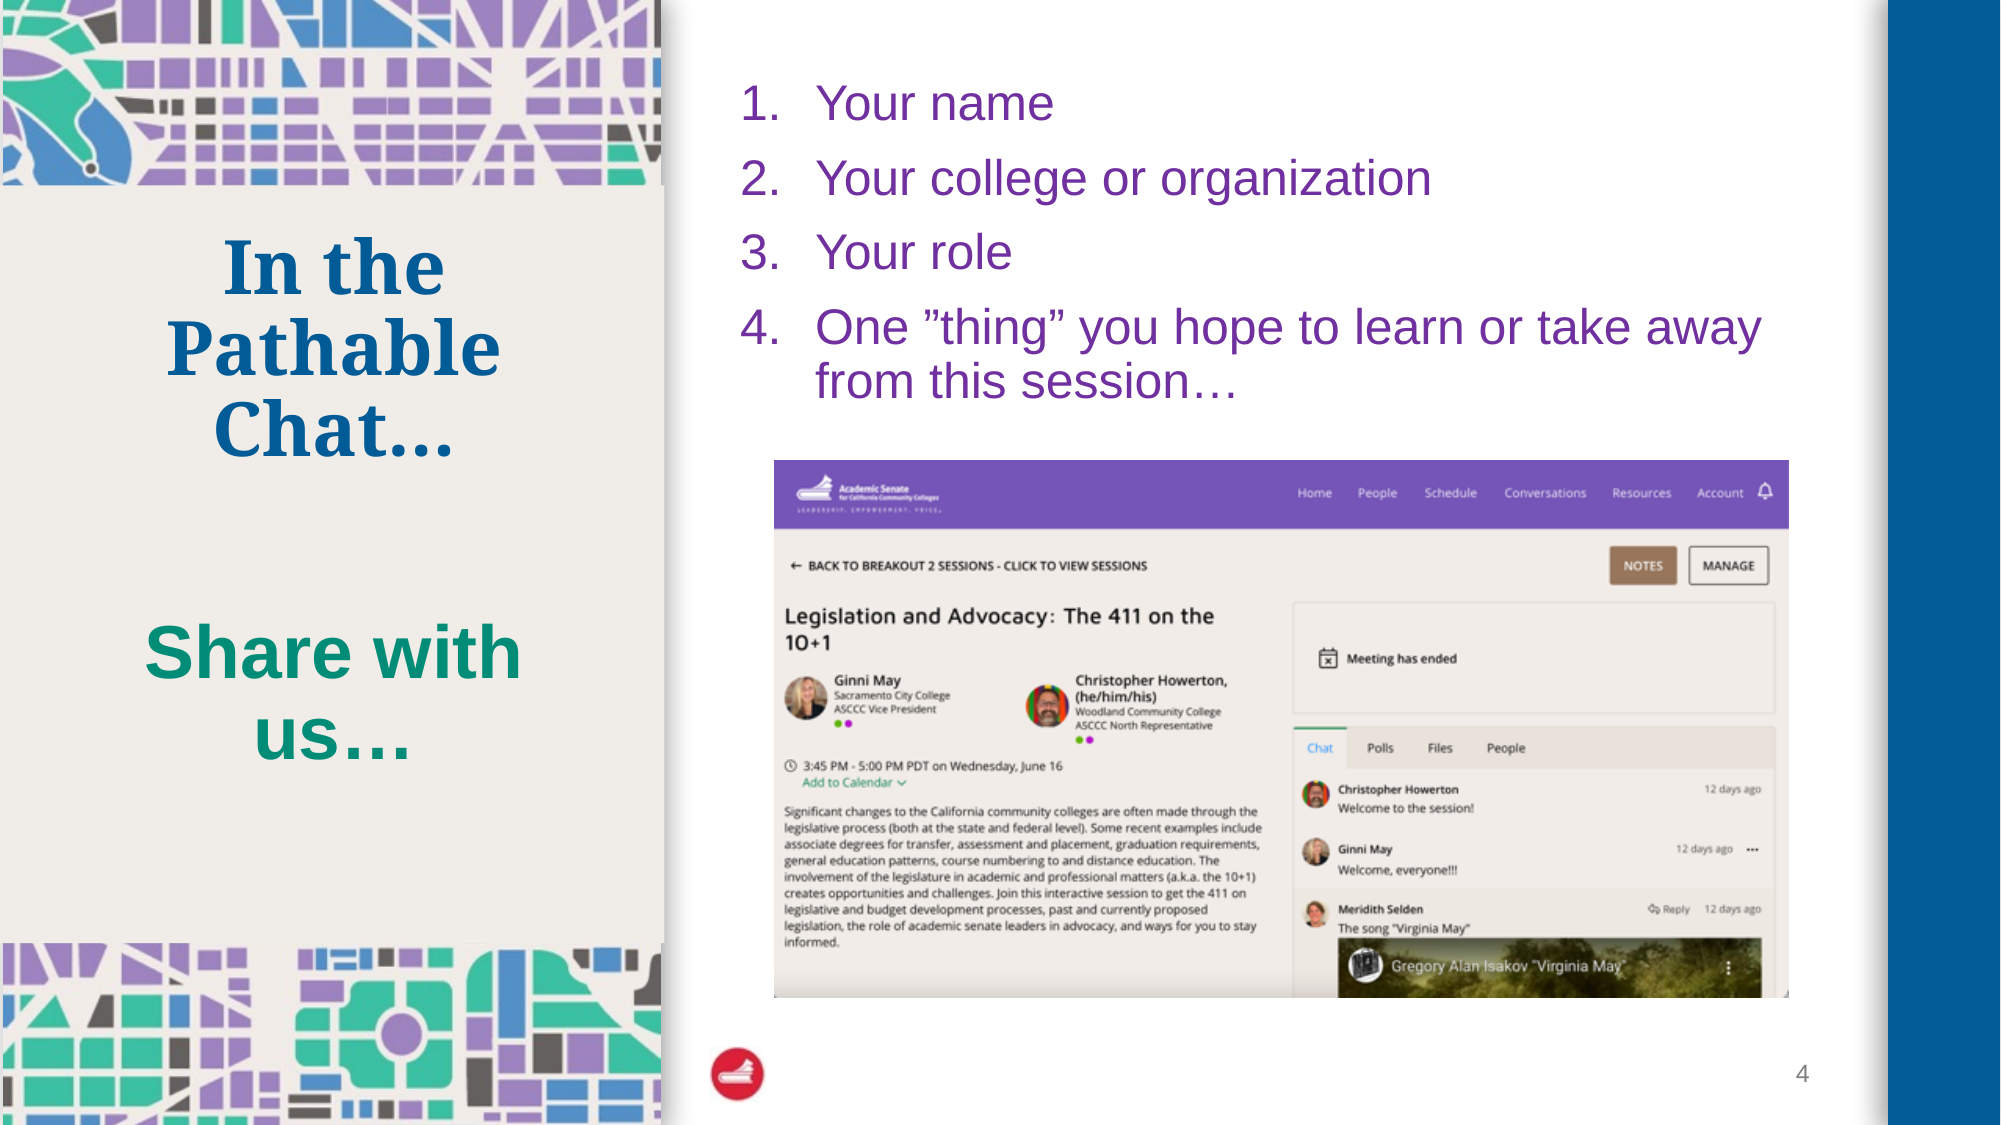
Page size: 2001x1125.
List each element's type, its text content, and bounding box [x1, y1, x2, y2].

slide_number 4 [1622, 1042, 1810, 1104]
picture [3, 0, 661, 185]
list Your name Your college or organization Your role One ”thing” you hope to learn or take away from this session… [725, 69, 1810, 1018]
picture [709, 1046, 766, 1103]
picture [3, 944, 661, 1125]
list Share with us… [40, 483, 629, 906]
picture [774, 460, 1789, 998]
title In the Pathable Chat… [40, 219, 629, 483]
